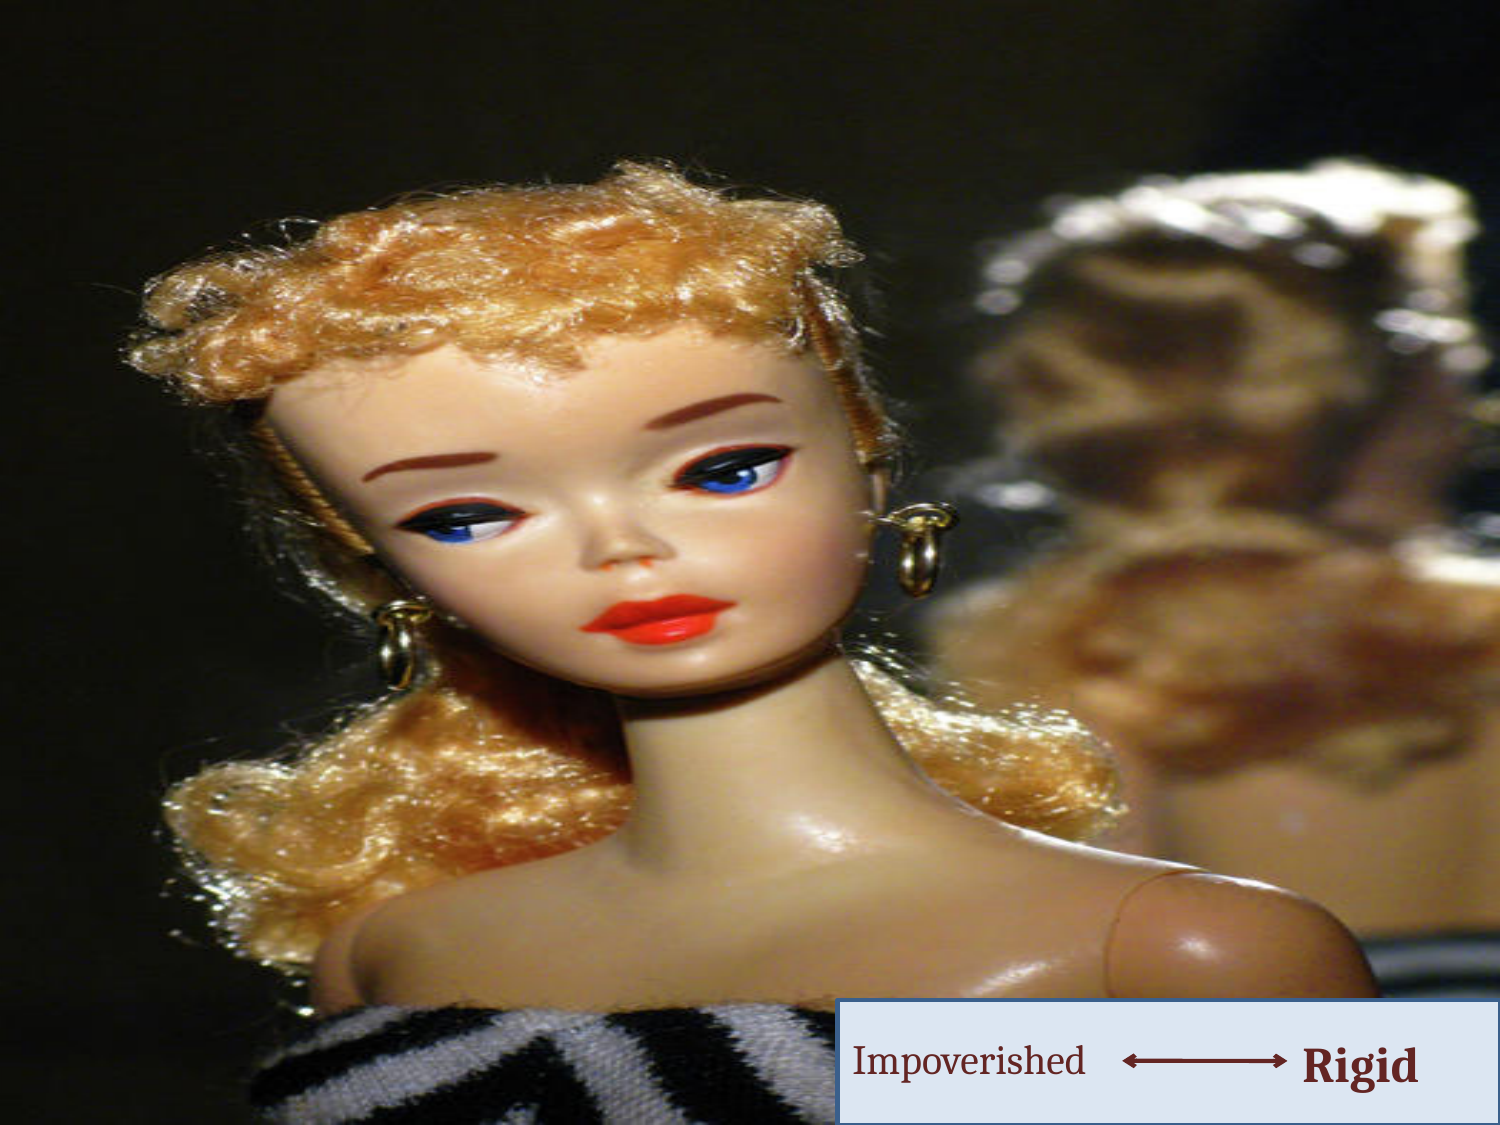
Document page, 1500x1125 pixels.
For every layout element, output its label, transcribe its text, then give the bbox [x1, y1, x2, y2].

text_box Impoverished [837, 1025, 1163, 1091]
picture [0, 0, 1500, 1125]
text_box [835, 998, 1500, 1125]
text_box Rigid [1287, 1025, 1463, 1101]
